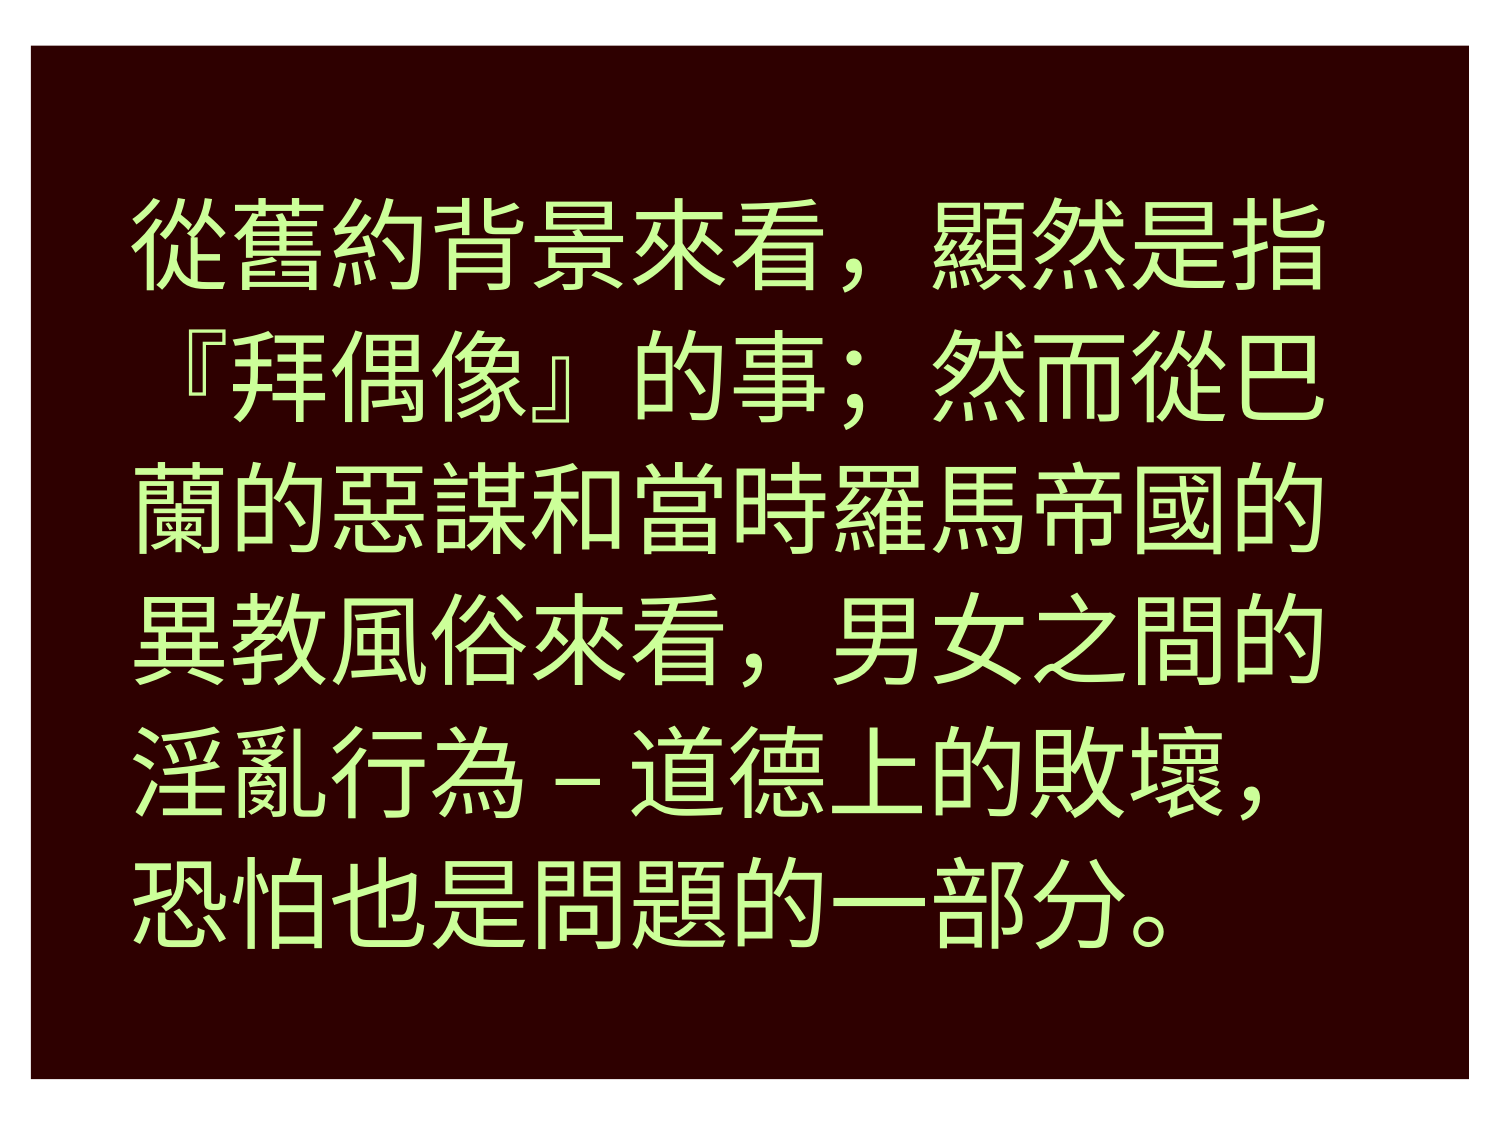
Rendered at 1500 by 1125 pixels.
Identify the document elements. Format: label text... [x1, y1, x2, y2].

text_box [29, 44, 1471, 1081]
list 從舊約背景來看，顯然是指『拜偶像』的事；然而從巴蘭的惡謀和當時羅馬帝國的異教風俗來看，男女之間的淫亂行為 – 道德上的敗壞，恐怕也是問題的一部分。 [114, 110, 1388, 1022]
text_box [0, 0, 1500, 1125]
